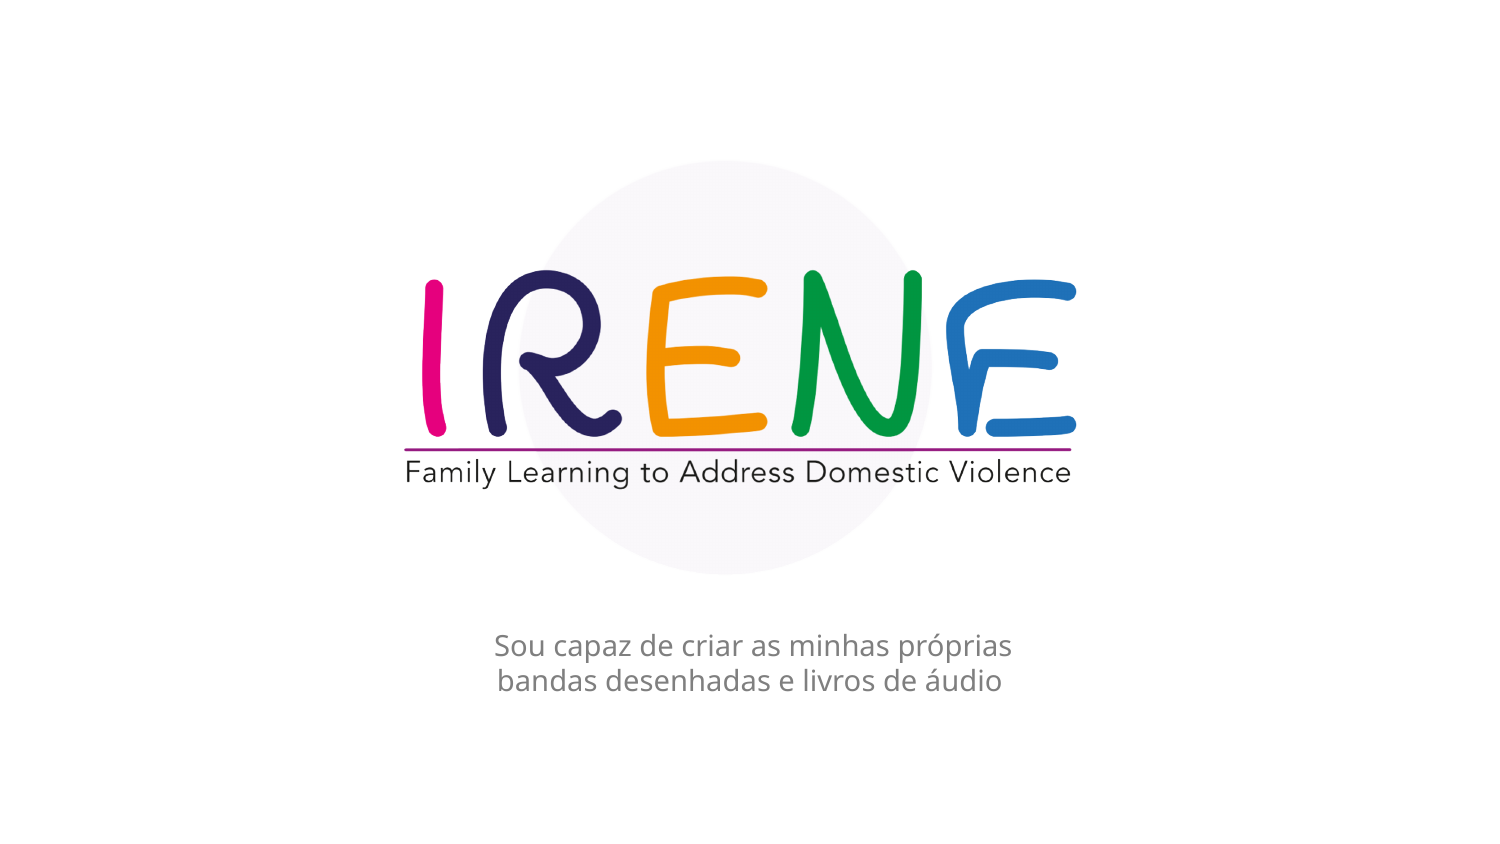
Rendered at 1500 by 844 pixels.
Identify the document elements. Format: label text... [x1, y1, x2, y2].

text_box Sou capaz de criar as minhas próprias bandas desenhadas e livros de áudio [471, 649, 1029, 712]
picture [215, 150, 1285, 589]
